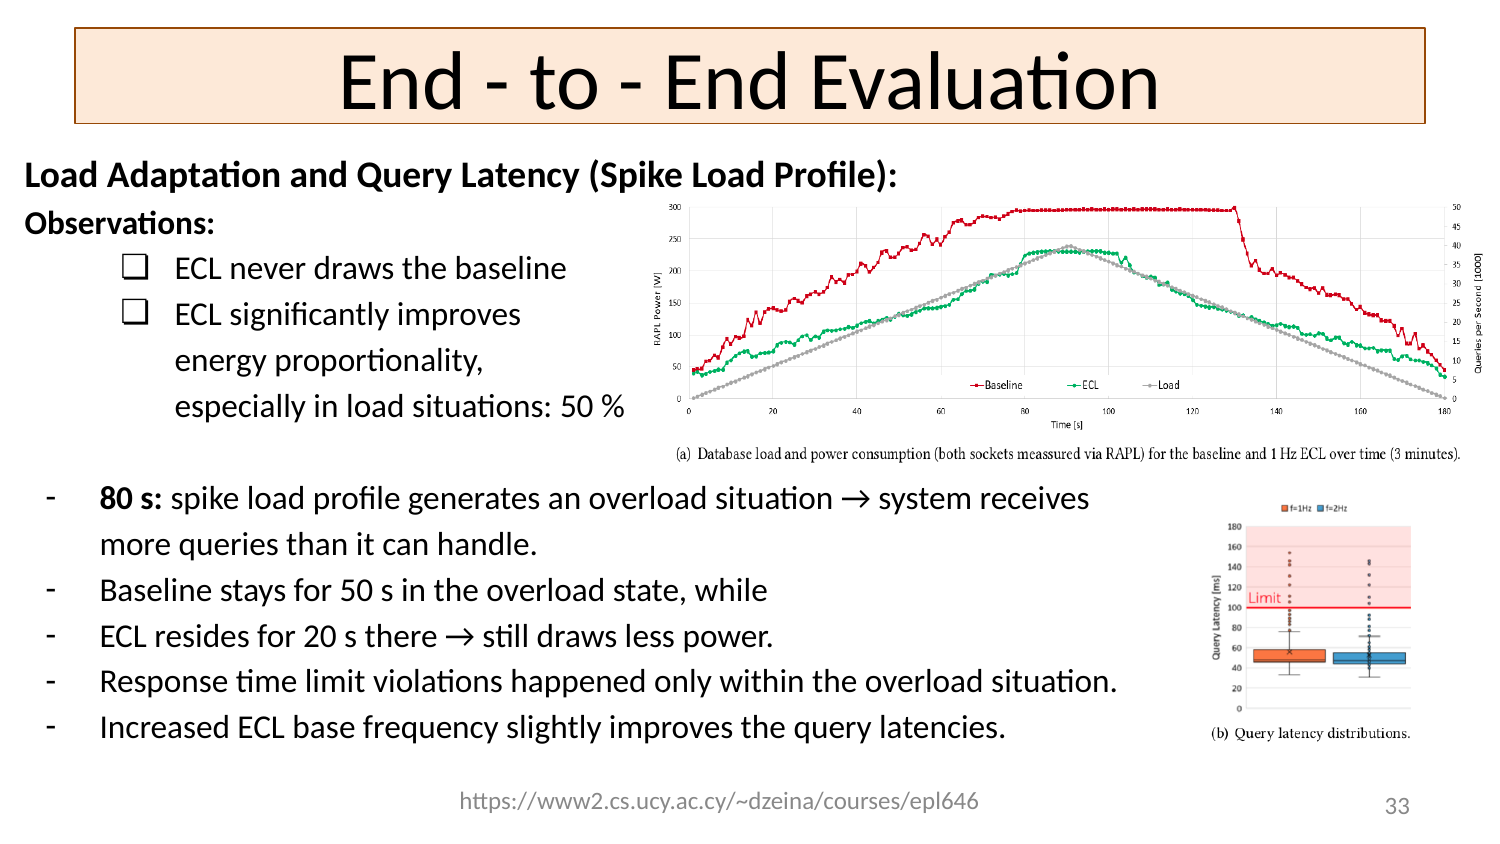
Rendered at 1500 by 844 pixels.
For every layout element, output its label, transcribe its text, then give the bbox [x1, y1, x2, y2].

slide_number ‹#› [1365, 782, 1425, 827]
title End - to - End Evaluation [75, 27, 1425, 124]
picture [645, 196, 1492, 468]
text_box https://www2.cs.ucy.ac.cy/~dzeina/courses/epl646 [75, 762, 1365, 837]
list Load Adaptation and Query Latency (Spike Load Profile): Observations: ECL never draws the baseline ECL significantly improves energy proportionality, especially in load situations: 50 % 80 s: spike load profile generates an overload situation → system receives more queries than it can handle. Baseline stays for 50 s in the overload state, while ECL resides for 20 s there → still draws less power. Response time limit violations happened only within the overload situation. Increased ECL base frequency slightly improves the query latencies. [9, 135, 1479, 837]
picture [1203, 500, 1420, 747]
